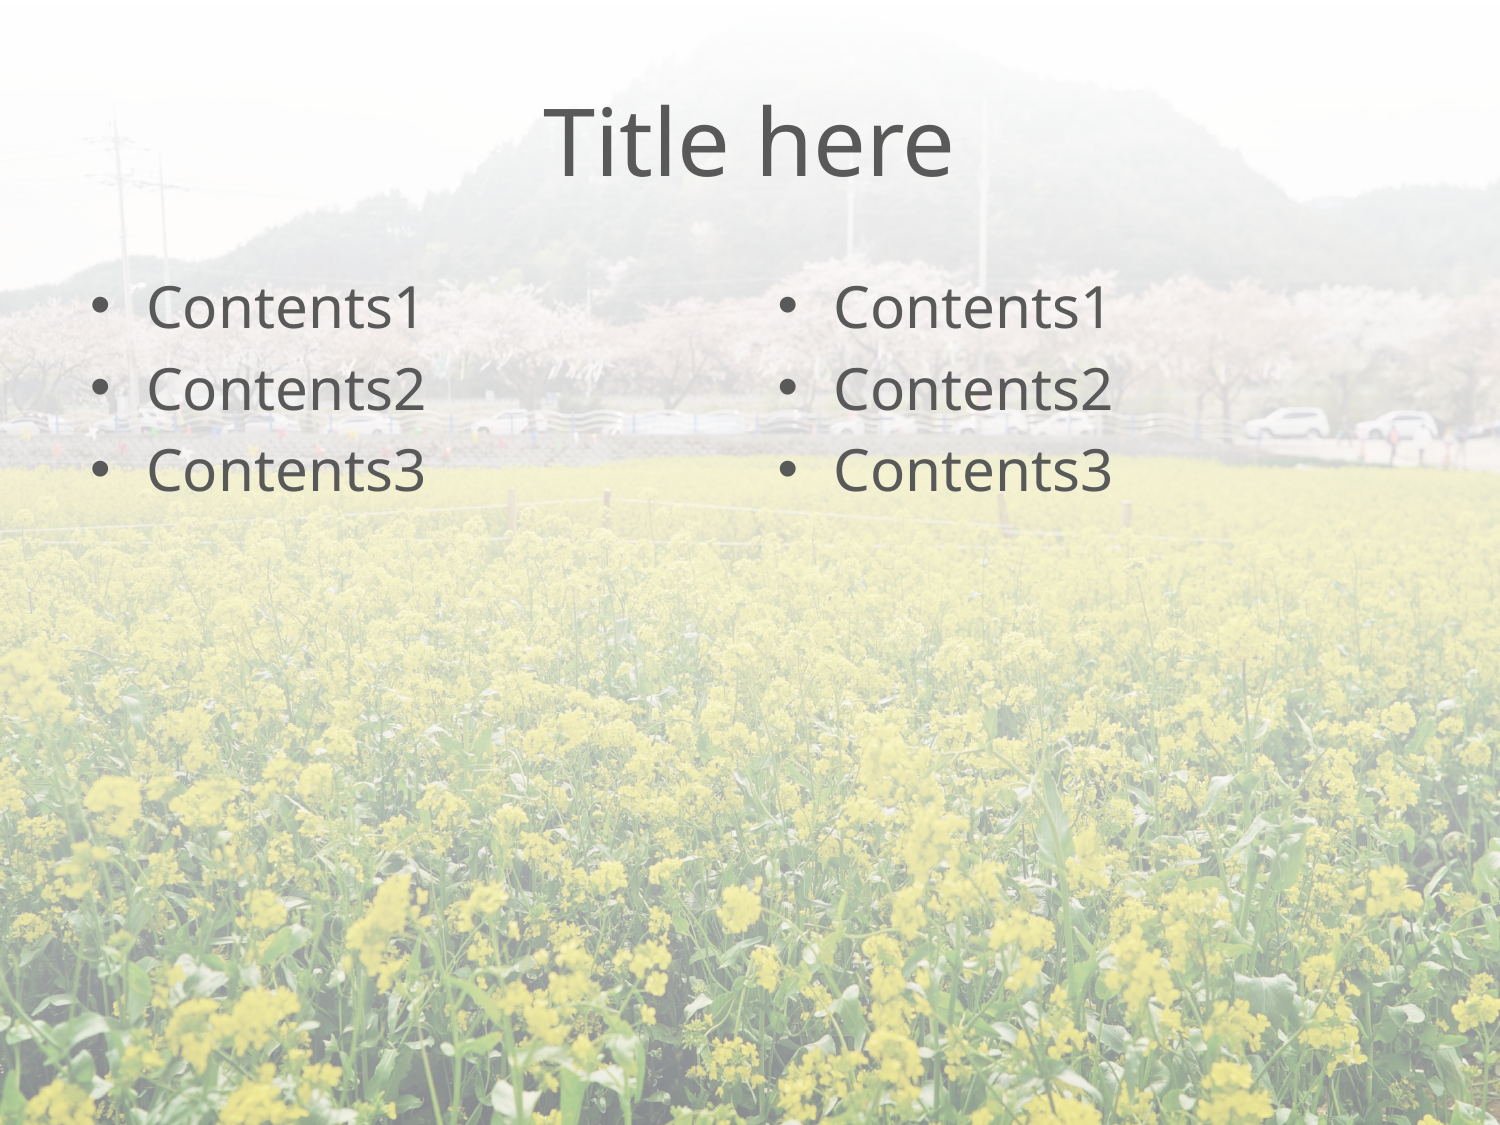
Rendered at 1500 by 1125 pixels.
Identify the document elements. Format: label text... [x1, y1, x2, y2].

text_box [0, 0, 1500, 1125]
list Contents1 Contents2 Contents3 [762, 262, 1425, 1005]
title Title here [75, 45, 1425, 233]
list Contents1 Contents2 Contents3 [75, 262, 738, 1005]
